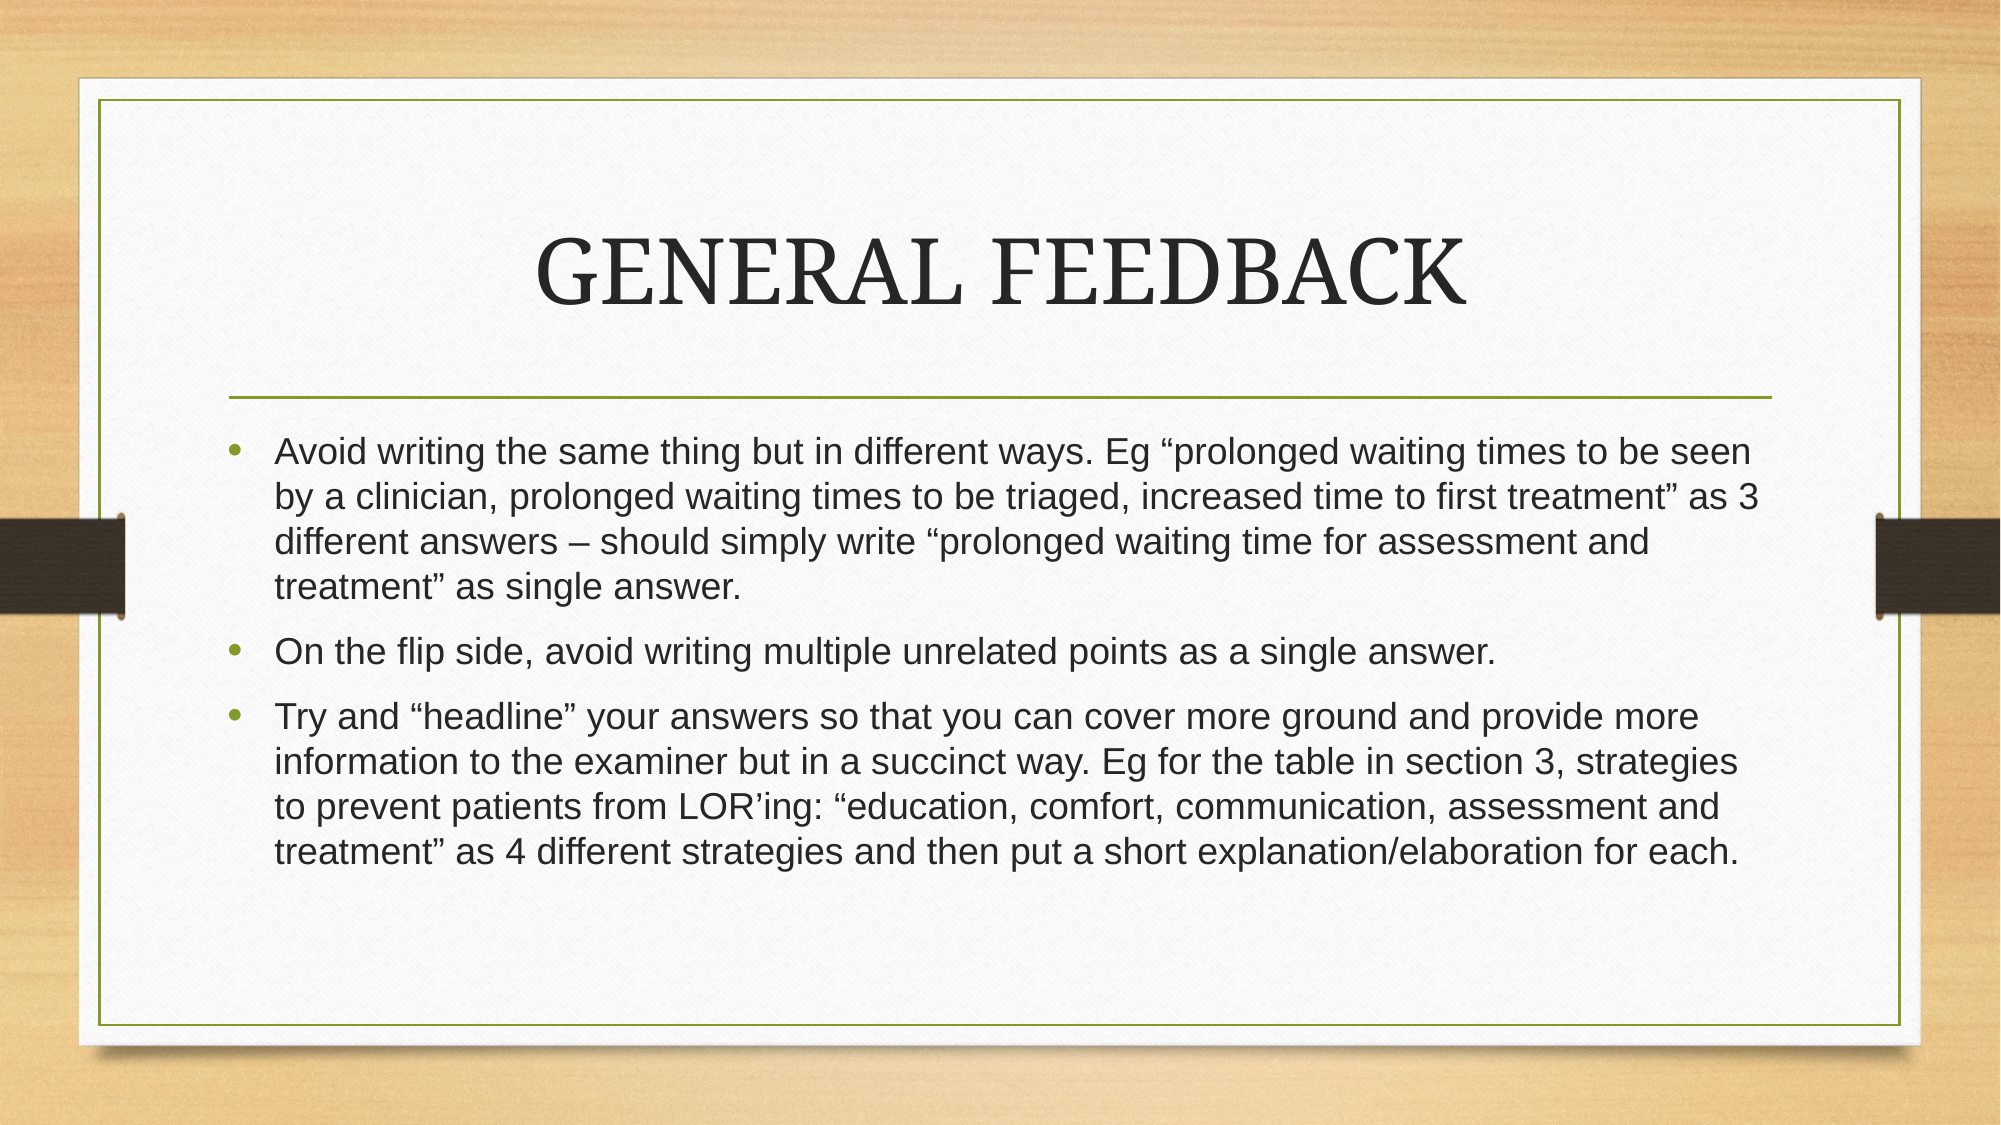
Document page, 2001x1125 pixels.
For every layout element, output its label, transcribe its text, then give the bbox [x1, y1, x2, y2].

title GENERAL FEEDBACK [212, 161, 1788, 375]
list Avoid writing the same thing but in different ways. Eg “prolonged waiting times to be seen by a clinician, prolonged waiting times to be triaged, increased time to first treatment” as 3 different answers – should simply write “prolonged waiting time for assessment and treatment” as single answer. On the flip side, avoid writing multiple unrelated points as a single answer. Try and “headline” your answers so that you can cover more ground and provide more information to the examiner but in a succinct way. Eg for the table in section 3, strategies to prevent patients from LOR’ing: “education, comfort, communication, assessment and treatment” as 4 different strategies and then put a short explanation/elaboration for each. [212, 419, 1788, 964]
picture [0, 0, 2001, 1125]
